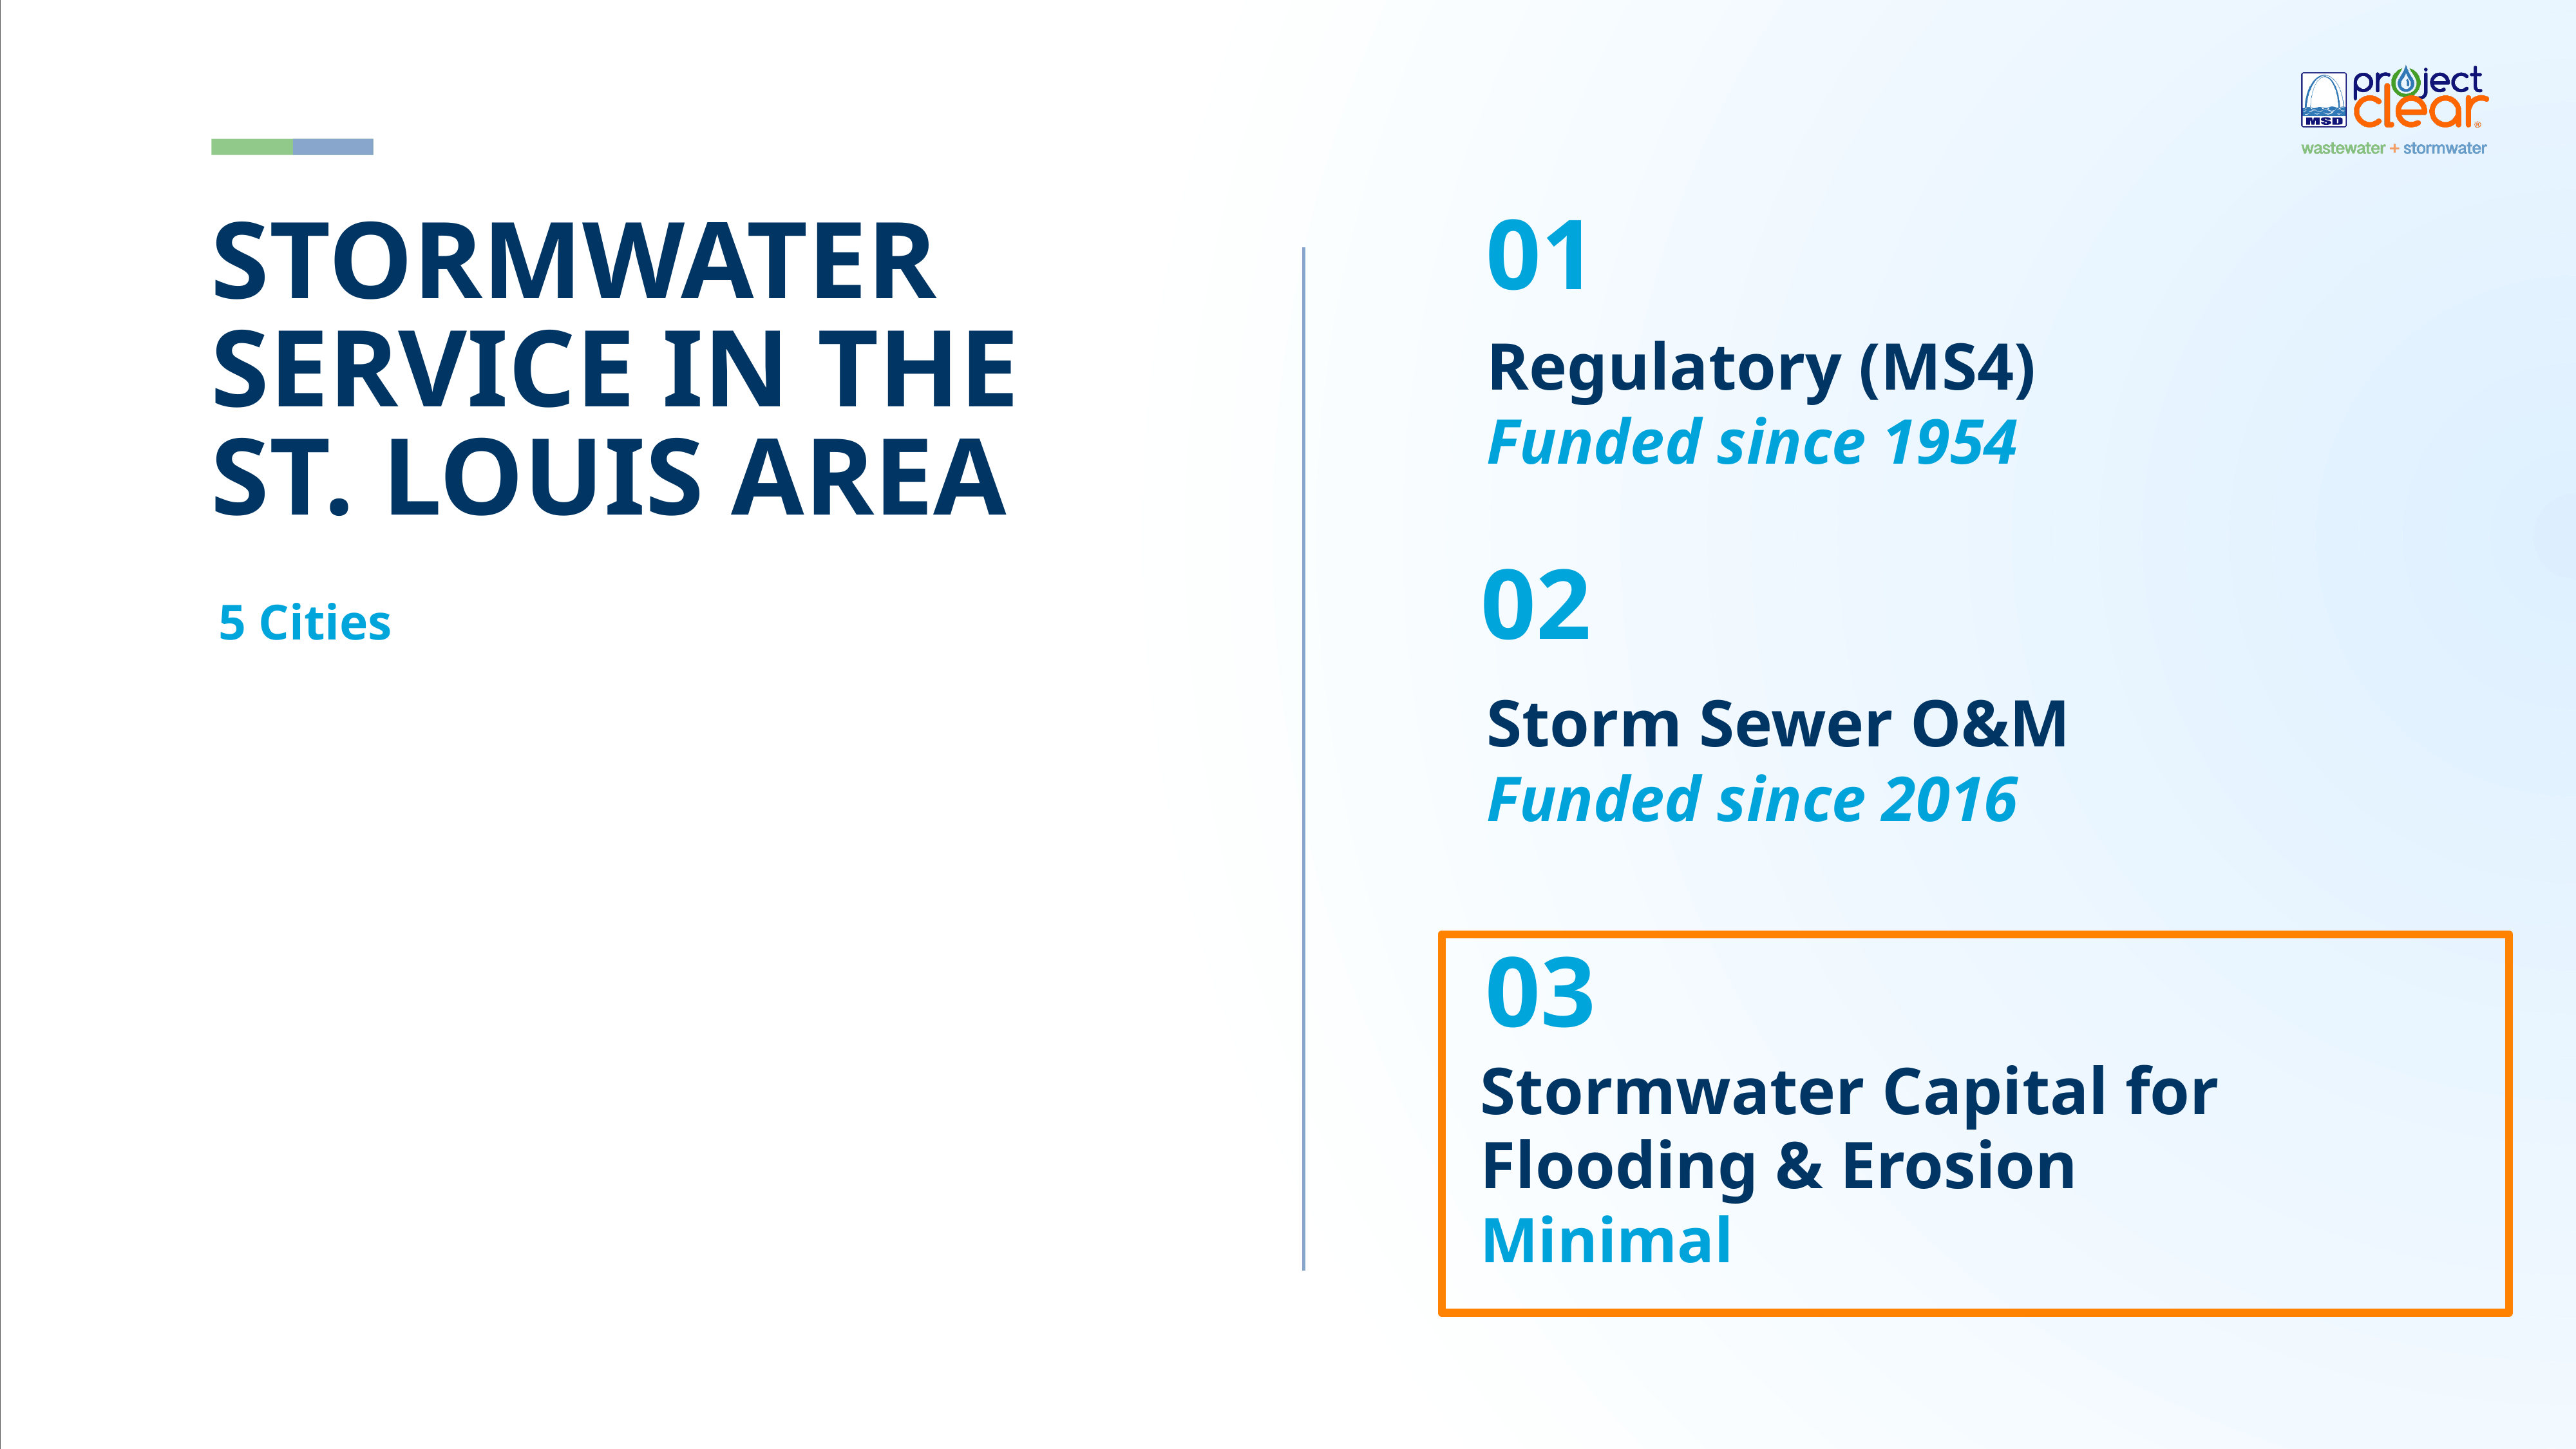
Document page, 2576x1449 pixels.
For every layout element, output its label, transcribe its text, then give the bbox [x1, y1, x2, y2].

text_box 02 [1476, 560, 1728, 663]
picture [2301, 64, 2489, 154]
text_box Storm Sewer O&M Funded since 2016 [1482, 681, 2557, 838]
text_box 5 Cities [213, 595, 916, 654]
text_box [1441, 934, 2509, 1313]
text_box STORMWATER SERVICE IN THE ST. LOUIS AREA [206, 207, 1126, 542]
text_box 01 [1481, 210, 1760, 313]
text_box Regulatory (MS4) Funded since 1954 [1482, 324, 2383, 598]
